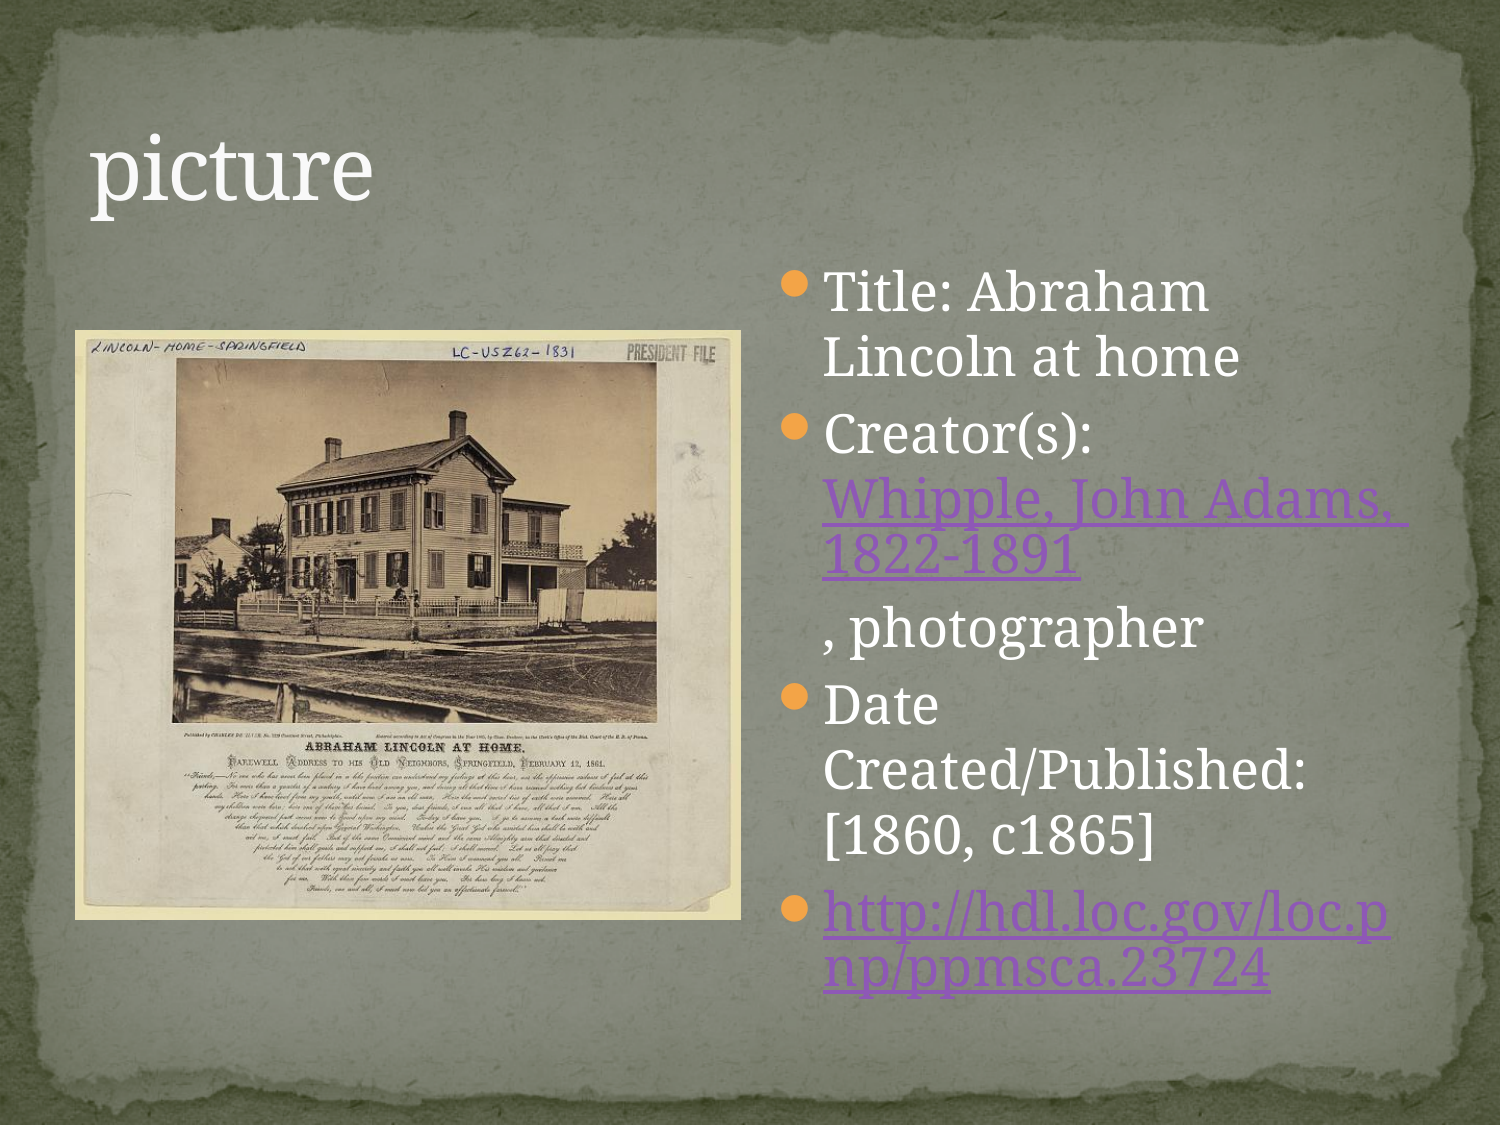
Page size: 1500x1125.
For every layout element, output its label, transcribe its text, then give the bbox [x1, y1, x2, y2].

list Title: Abraham Lincoln at home Creator(s): Whipple, John Adams, 1822-1891, photographer Date Created/Published: [1860, c1865] http://hdl.loc.gov/loc.pnp/ppmsca.23724 [762, 249, 1429, 1000]
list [77, 333, 739, 919]
title picture [74, 24, 1425, 225]
